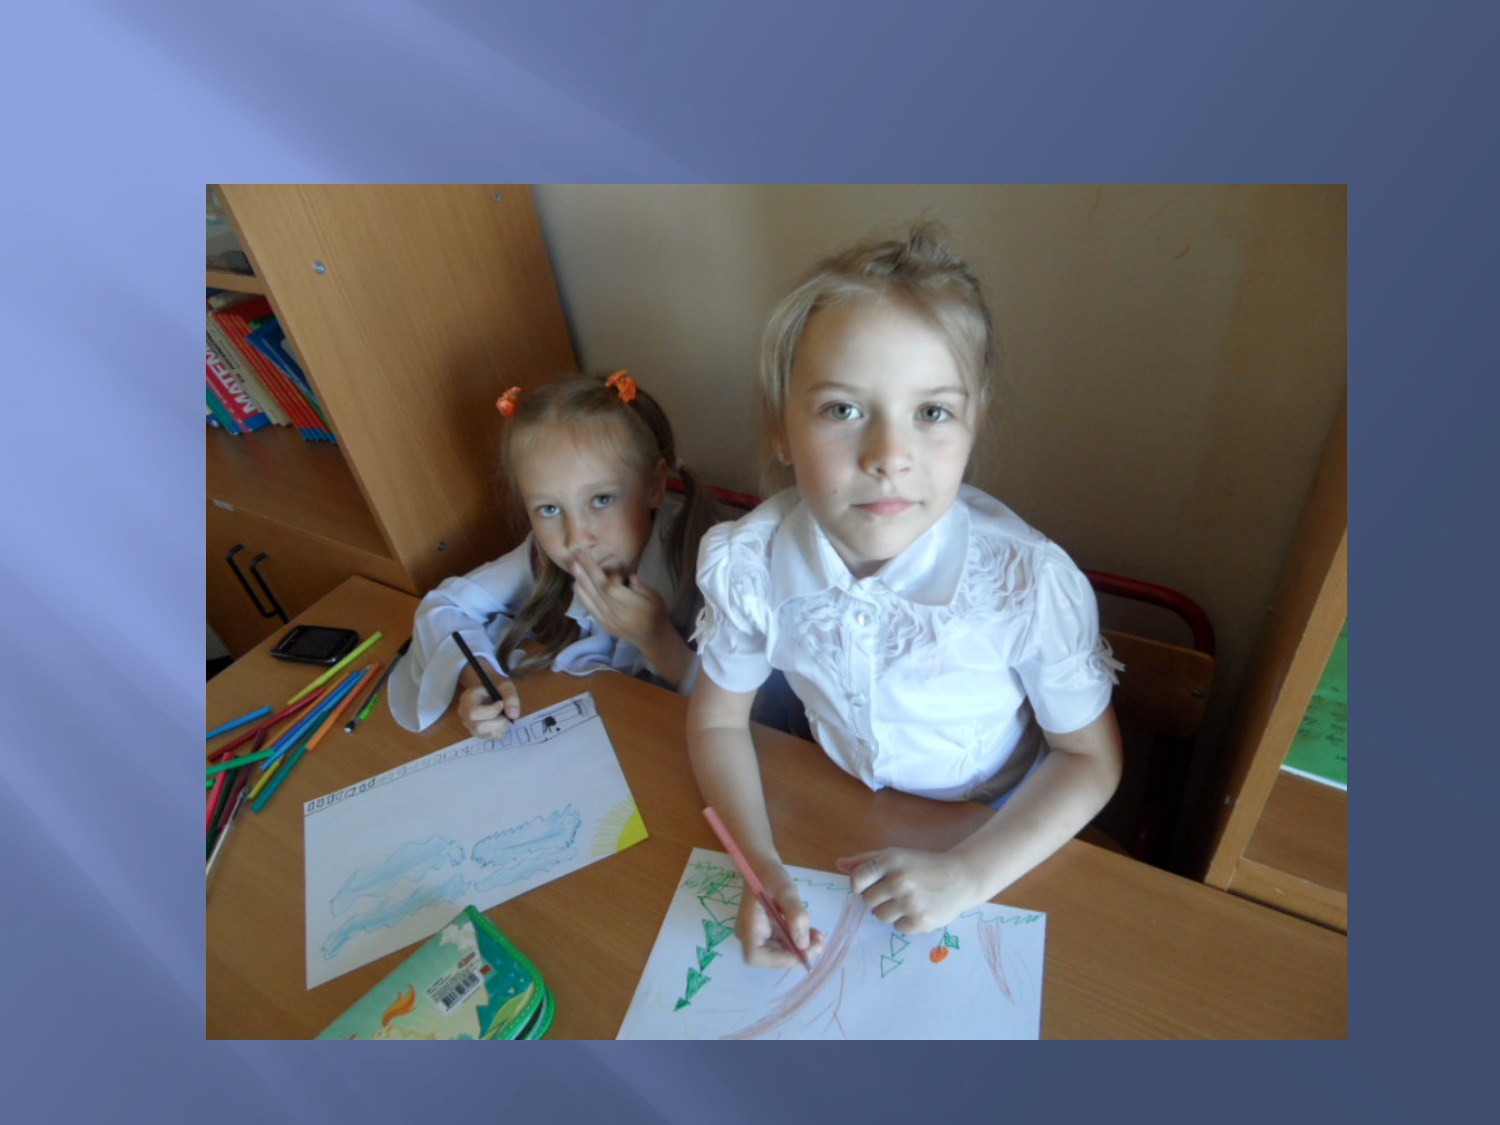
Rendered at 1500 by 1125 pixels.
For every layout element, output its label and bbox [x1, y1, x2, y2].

picture [206, 184, 1347, 1040]
